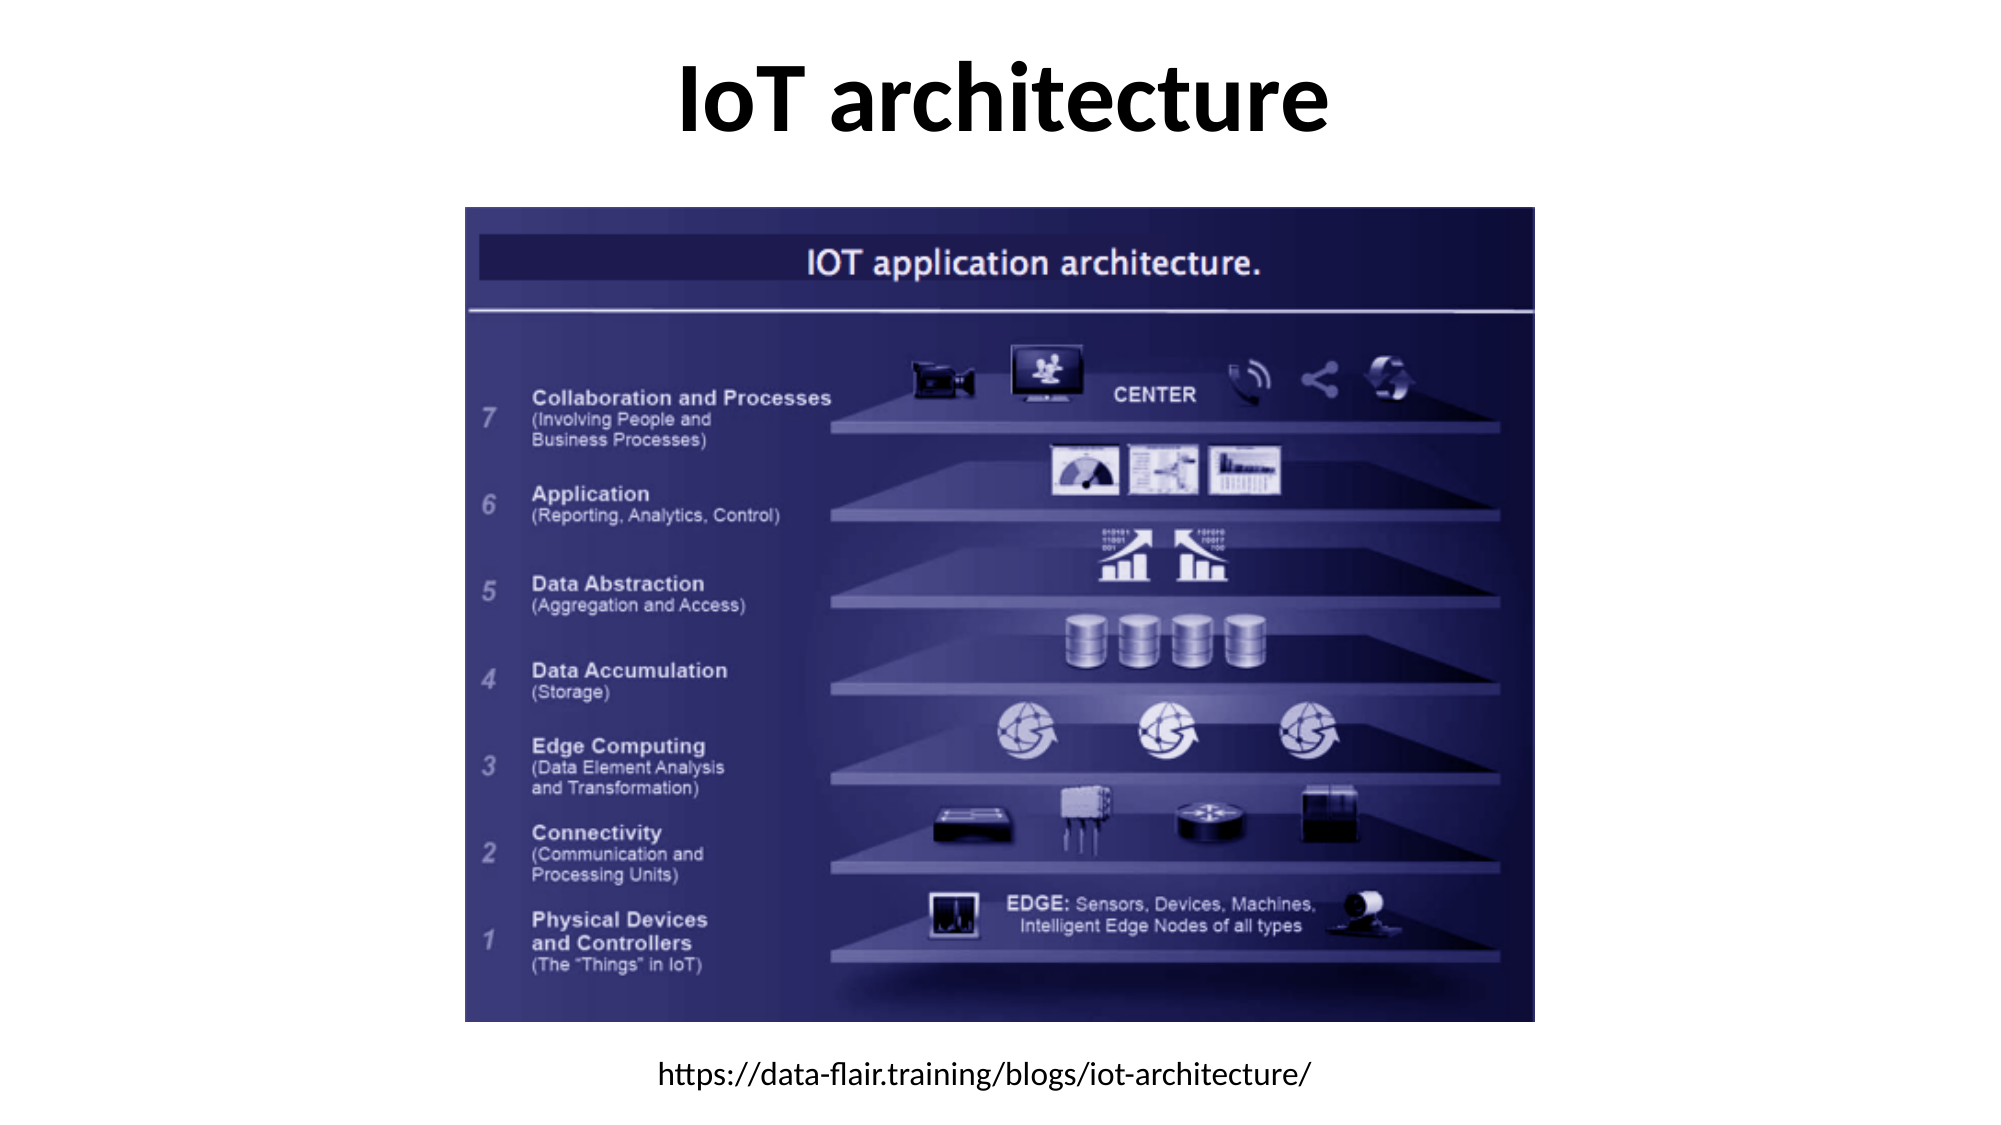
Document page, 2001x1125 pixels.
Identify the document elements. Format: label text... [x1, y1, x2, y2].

list IoT architecture [46, 37, 1961, 173]
picture [465, 207, 1535, 1022]
text_box https://data-flair.training/blogs/iot-architecture/ [642, 1045, 1365, 1100]
